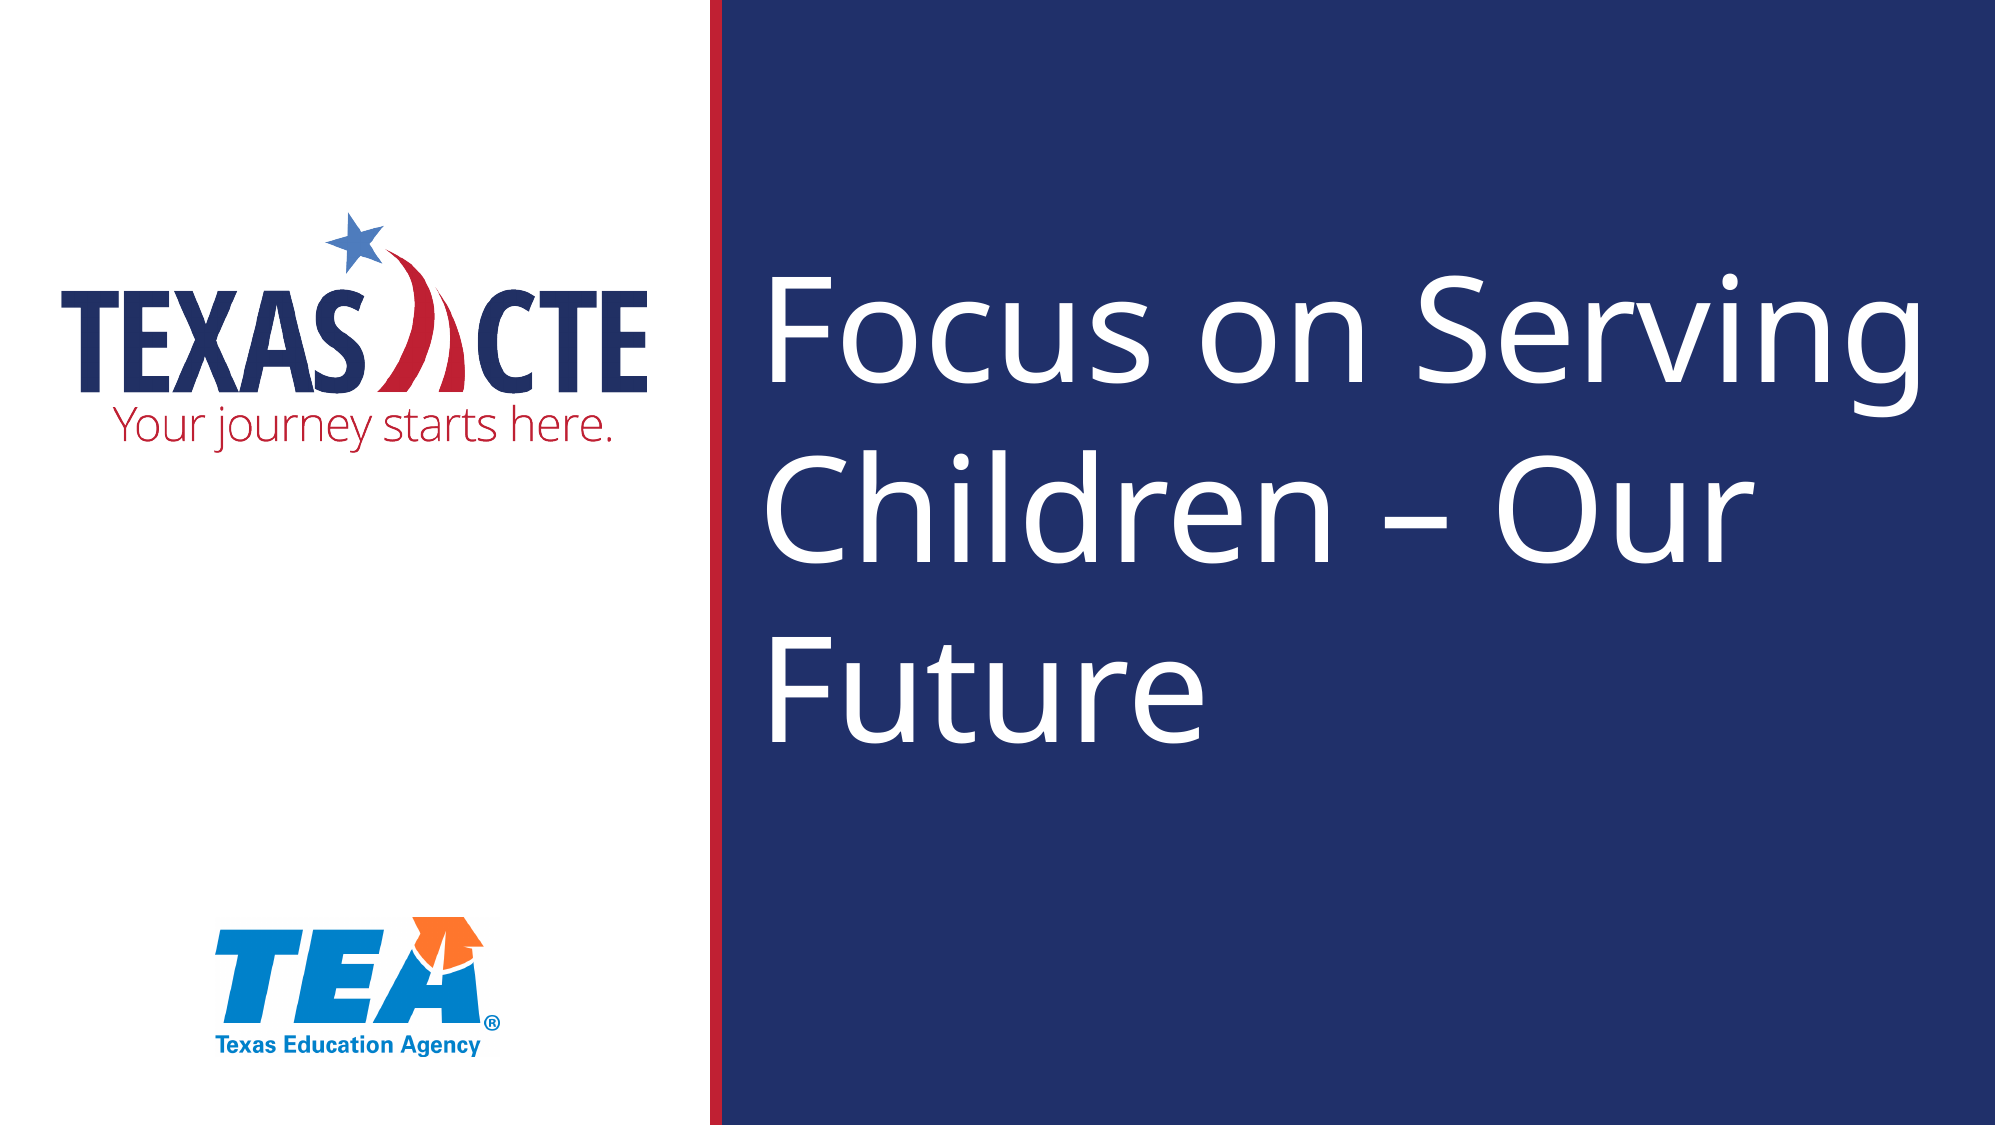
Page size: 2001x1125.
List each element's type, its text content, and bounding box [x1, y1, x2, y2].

picture [61, 212, 647, 453]
title Focus on Serving Children – Our Future [744, 228, 1969, 789]
picture [215, 917, 500, 1057]
